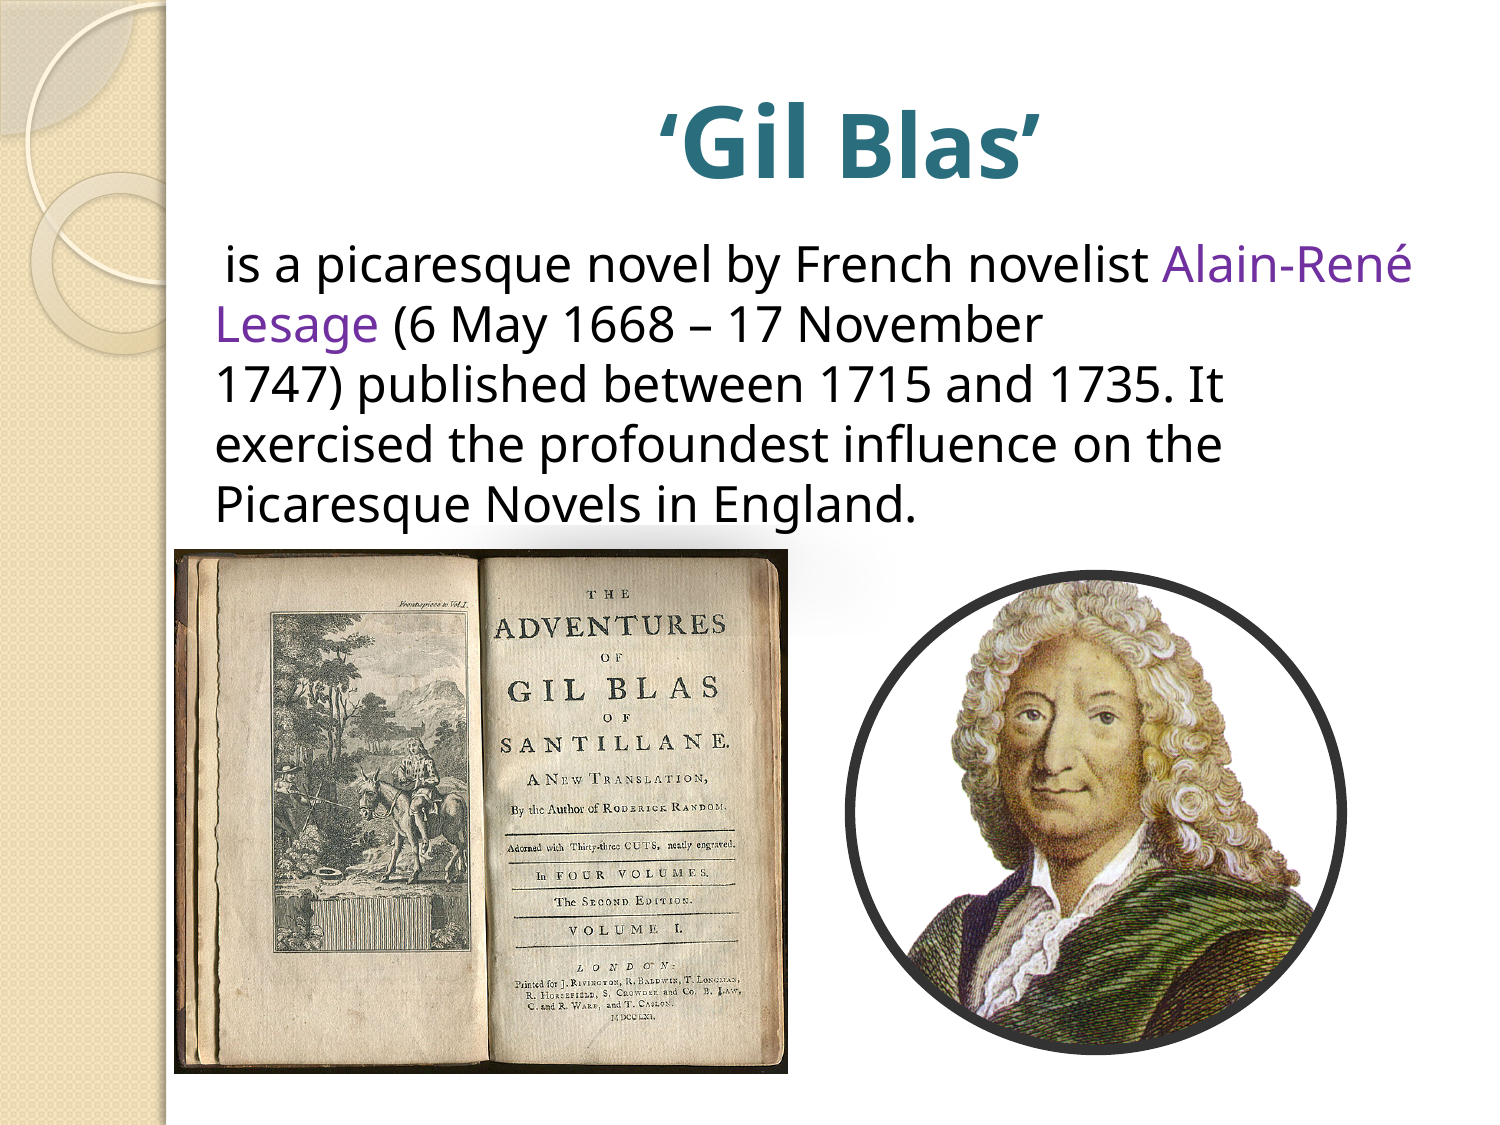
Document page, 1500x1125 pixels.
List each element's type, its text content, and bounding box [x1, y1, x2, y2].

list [174, 549, 788, 1074]
title ‘Gil Blas’ [235, 45, 1466, 233]
picture [849, 574, 1343, 1051]
text_box is a picaresque novel by French novelist Alain-René Lesage (6 May 1668 – 17 November 1747) published between 1715 and 1735. It exercised the profoundest influence on the Picaresque Novels in England. [200, 224, 1438, 540]
